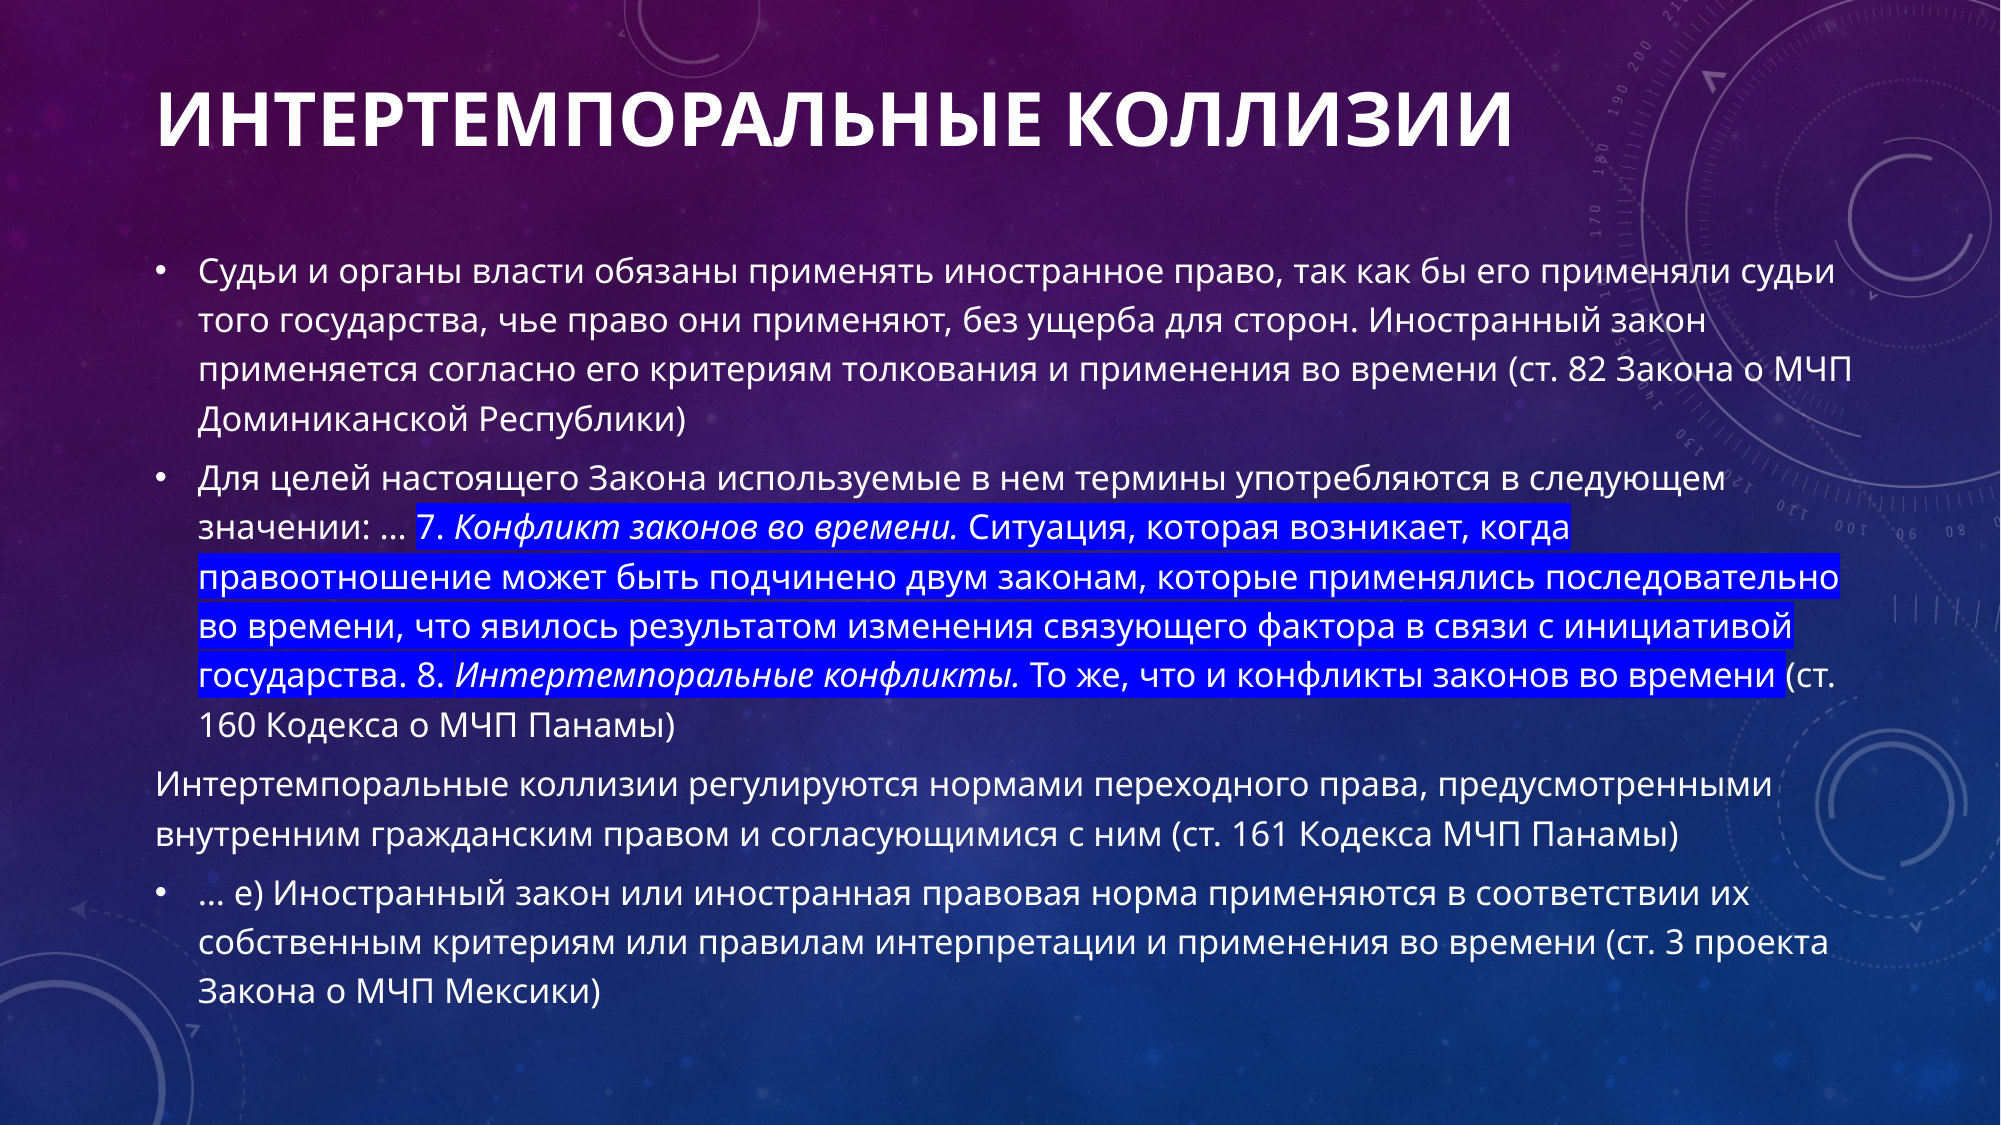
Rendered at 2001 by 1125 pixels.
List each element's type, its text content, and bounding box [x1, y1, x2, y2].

list Судьи и органы власти обязаны применять иностранное право, так как бы его применяли судьи того государства, чье право они применяют, без ущерба для сторон. Иностранный закон применяется согласно его критериям толкования и применения во времени (ст. 82 Закона о МЧП Доминиканской Республики) Для целей настоящего Закона используемые в нем термины употребляются в следующем значении: … 7. Конфликт законов во времени. Ситуация, которая возникает, когда правоотношение может быть подчинено двум законам, которые применялись последовательно во времени, что явилось результатом изменения связующего фактора в связи с инициативой государства. 8. Интертемпоральные конфликты. То же, что и конфликты законов во времени (ст. 160 Кодекса о МЧП Панамы) Интертемпоральные коллизии регулируются нормами переходного права, предусмотренными внутренним гражданским правом и согласующимися с ним (ст. 161 Кодекса МЧП Панамы) … e) Иностранный закон или иностранная правовая норма применяются в соответствии их собственным критериям или правилам интерпретации и применения во времени (ст. 3 проекта Закона о МЧП Мексики) [139, 233, 1889, 1061]
title Интертемпоральные коллизии [139, 64, 1874, 206]
picture [0, 0, 2001, 1125]
